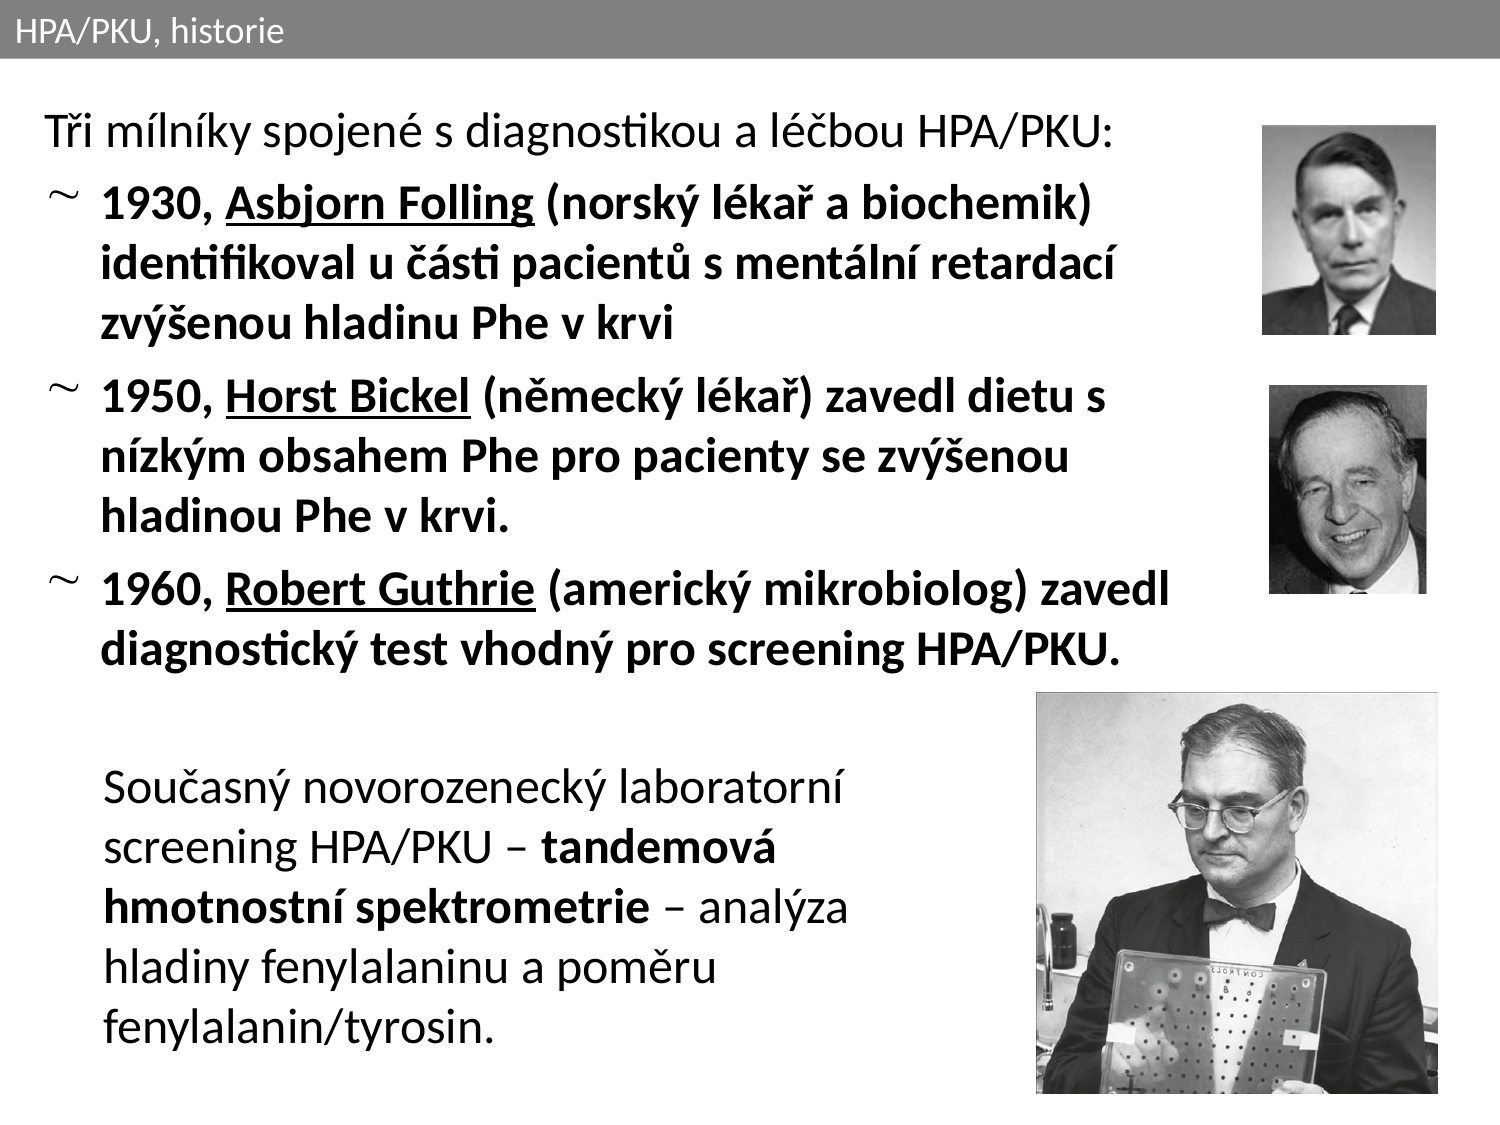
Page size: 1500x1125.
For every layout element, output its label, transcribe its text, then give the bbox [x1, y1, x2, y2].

picture [1036, 692, 1439, 1095]
text_box Současný novorozenecký laboratorní screening HPA/PKU – tandemová hmotnostní spektrometrie – analýza hladiny fenylalaninu a poměru fenylalanin/tyrosin. [88, 745, 951, 1061]
picture [1269, 385, 1427, 595]
text_box Tři mílníky spojené s diagnostikou a léčbou HPA/PKU: 1930, Asbjorn Folling (norský lékař a biochemik) identifikoval u části pacientů s mentální retardací zvýšenou hladinu Phe v krvi 1950, Horst Bickel (německý lékař) zavedl dietu s nízkým obsahem Phe pro pacienty se zvýšenou hladinou Phe v krvi. 1960, Robert Guthrie (americký mikrobiolog) zavedl diagnostický test vhodný pro screening HPA/PKU. [29, 89, 1235, 683]
picture [1262, 125, 1436, 335]
text_box HPA/PKU, historie [0, 0, 1500, 59]
